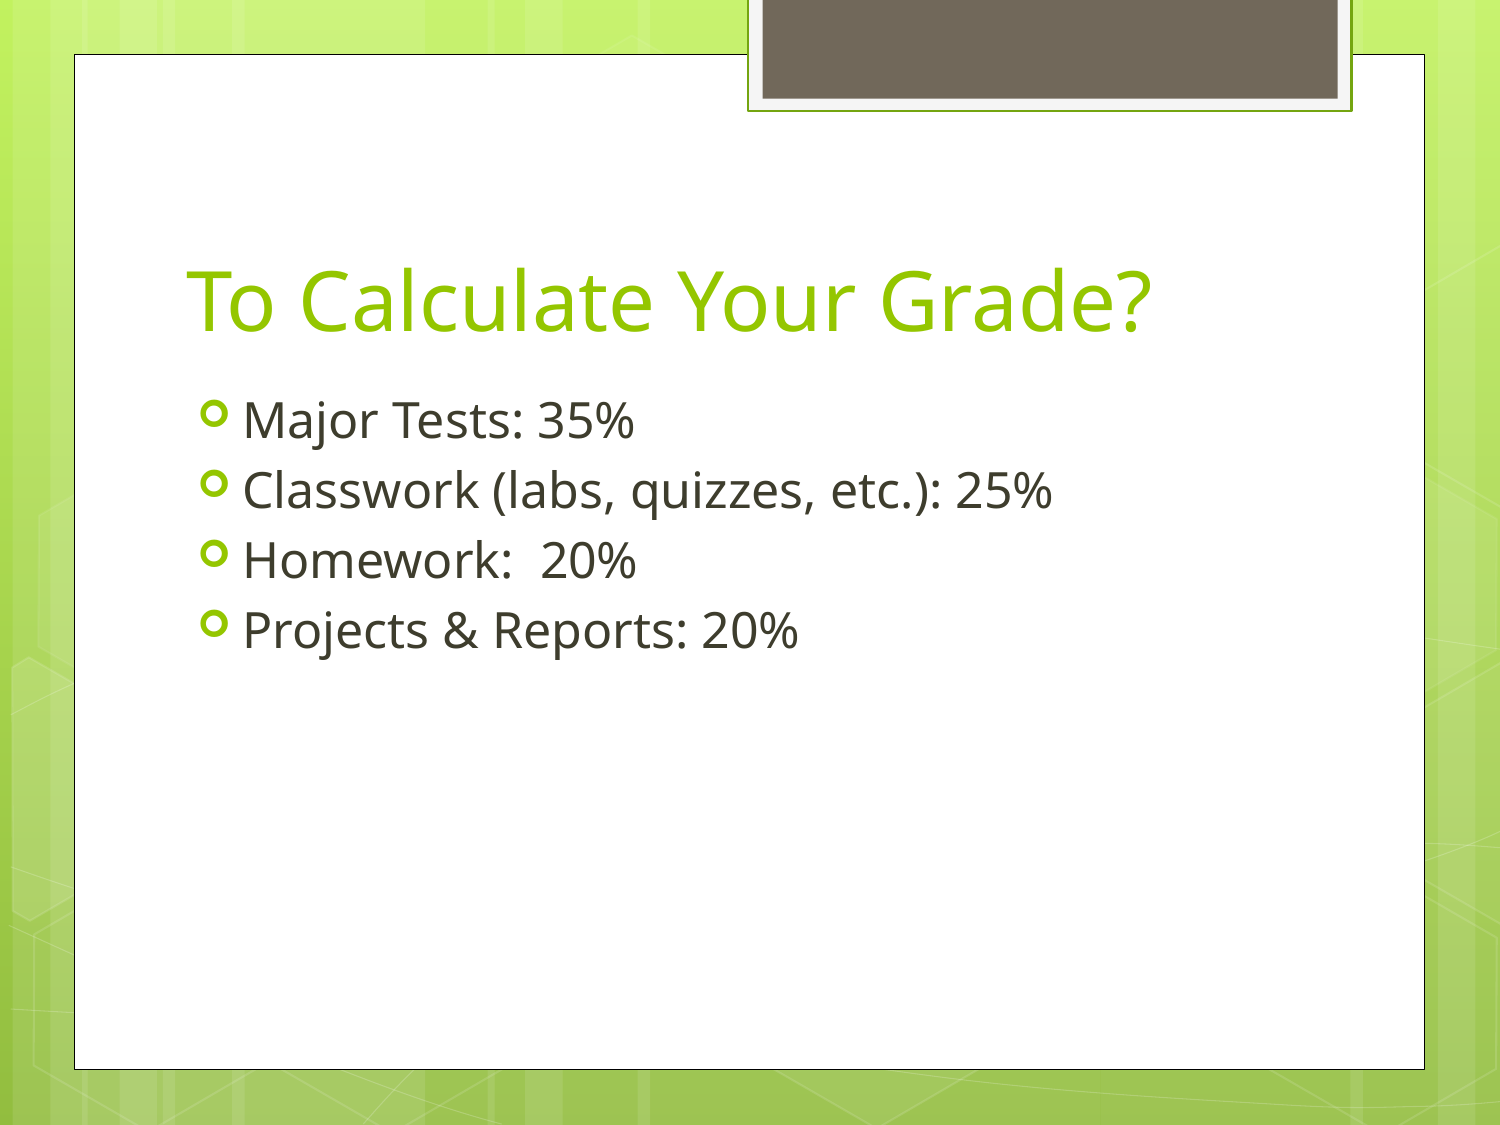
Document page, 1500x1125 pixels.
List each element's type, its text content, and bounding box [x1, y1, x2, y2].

list Major Tests: 35% Classwork (labs, quizzes, etc.): 25% Homework: 20% Projects & Reports: 20% [171, 381, 1283, 957]
title To Calculate Your Grade? [171, 168, 1324, 357]
